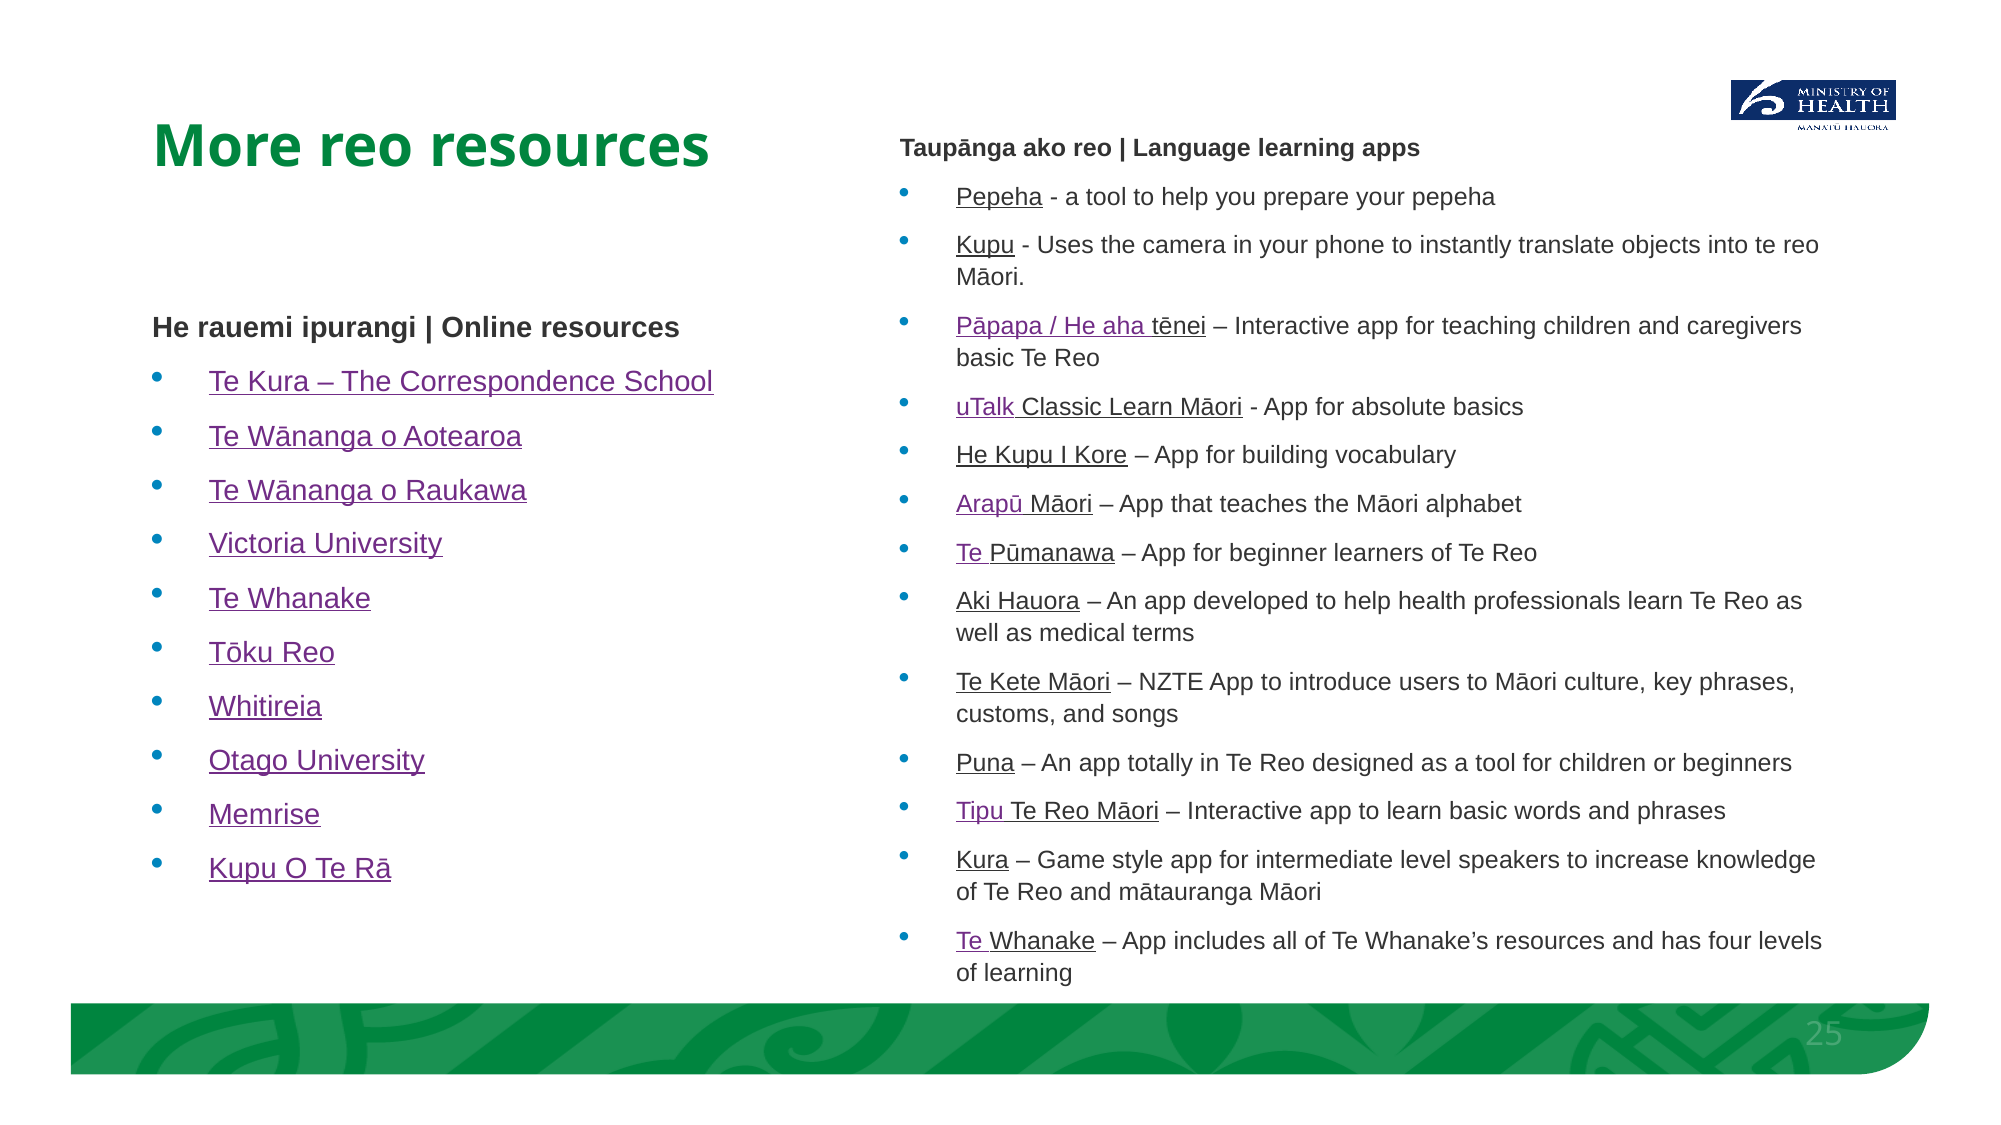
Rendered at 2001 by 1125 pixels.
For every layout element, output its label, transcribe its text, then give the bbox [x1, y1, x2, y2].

text_box Taupānga ako reo | Language learning apps Pepeha - a tool to help you prepare your pepeha Kupu - Uses the camera in your phone to instantly translate objects into te reo Māori. Pāpapa / He aha tēnei – Interactive app for teaching children and caregivers basic Te Reo uTalk Classic Learn Māori - App for absolute basics He Kupu I Kore – App for building vocabulary Arapū Māori – App that teaches the Māori alphabet Te Pūmanawa – App for beginner learners of Te Reo Aki Hauora – An app developed to help health professionals learn Te Reo as well as medical terms Te Kete Māori – NZTE App to introduce users to Māori culture, key phrases, customs, and songs Puna – An app totally in Te Reo designed as a tool for children or beginners Tipu Te Reo Māori – Interactive app to learn basic words and phrases Kura – Game style app for intermediate level speakers to increase knowledge of Te Reo and mātauranga Māori Te Whanake – App includes all of Te Whanake’s resources and has four levels of learning [885, 122, 1844, 994]
title More reo resources [137, 59, 1863, 237]
text_box He rauemi ipurangi | Online resources Te Kura – The Correspondence School Te Wānanga o Aotearoa Te Wānanga o Raukawa Victoria University Te Whanake Tōku Reo Whitireia Otago University Memrise Kupu O Te Rā [137, 298, 835, 892]
picture [1863, 80, 1896, 130]
picture [0, 1004, 2000, 1125]
